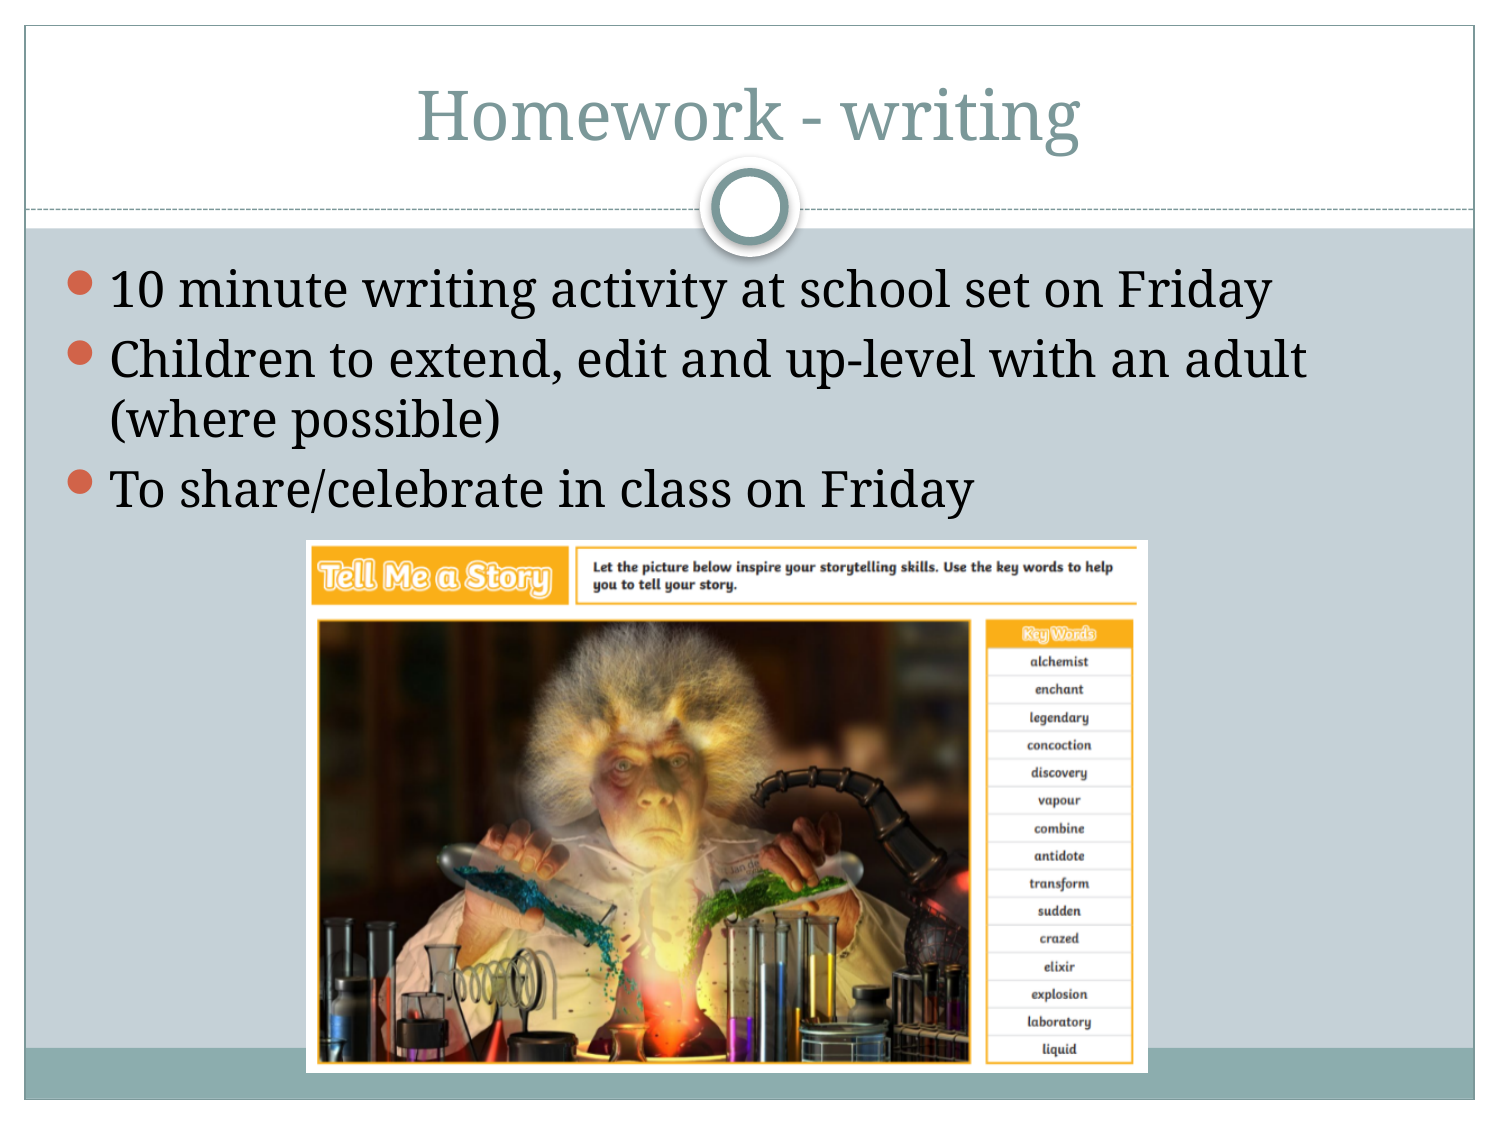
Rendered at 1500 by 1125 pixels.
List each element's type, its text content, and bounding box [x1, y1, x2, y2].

title Homework - writing [49, 37, 1450, 162]
list 10 minute writing activity at school set on Friday Children to extend, edit and up-level with an adult (where possible) To share/celebrate in class on Friday [49, 250, 1445, 1001]
picture [306, 540, 1148, 1074]
